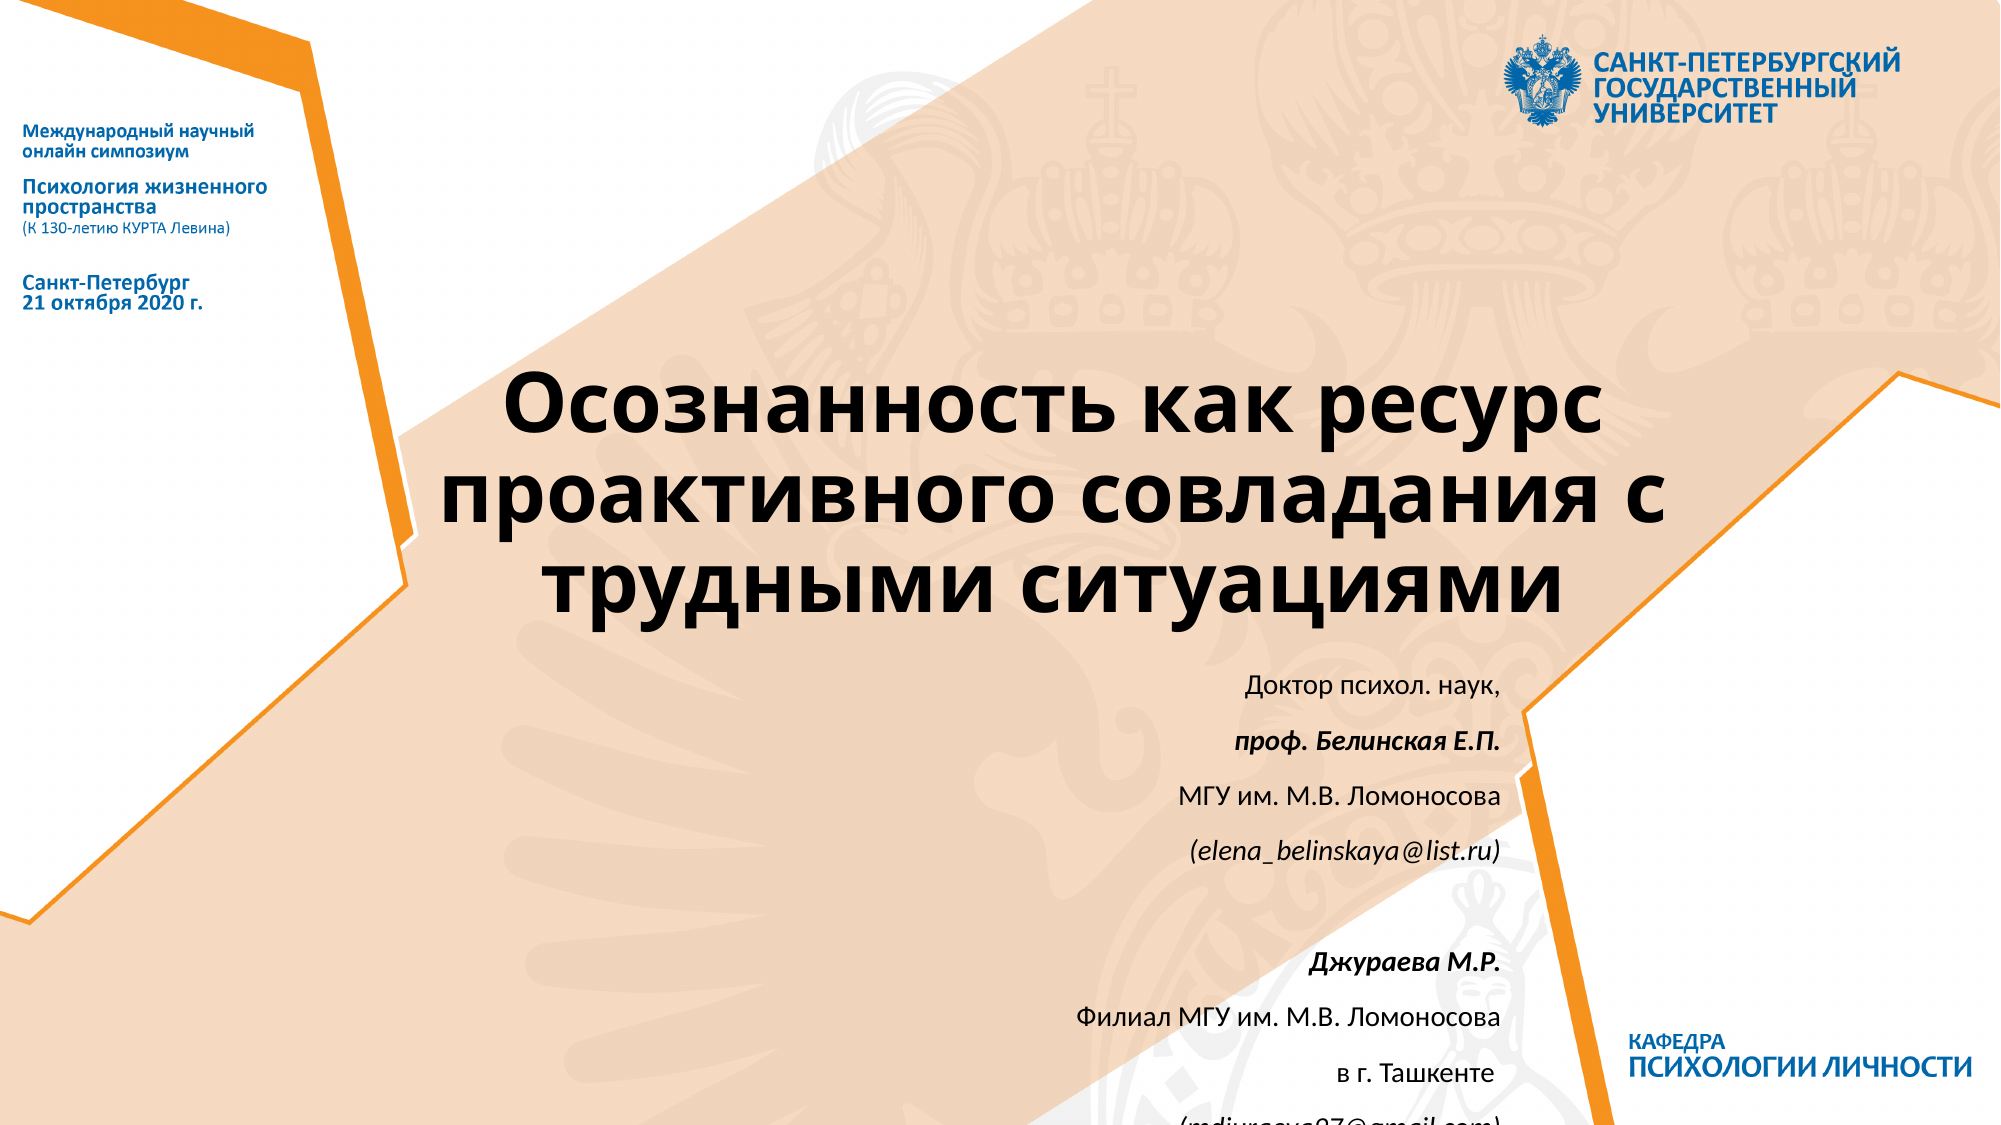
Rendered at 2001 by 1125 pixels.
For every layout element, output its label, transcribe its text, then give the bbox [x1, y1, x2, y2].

picture [0, 0, 2001, 1125]
subtitle Доктор психол. наук, проф. Белинская Е.П. МГУ им. М.В. Ломоносова (elena_belinskaya@list.ru) Джураева М.Р. Филиал МГУ им. М.В. Ломоносова в г. Ташкенте (mdjuraeva97@gmail.com) [0, 658, 1517, 1125]
title Осознанность как ресурс проактивного совладания с трудными ситуациями [303, 347, 1804, 740]
